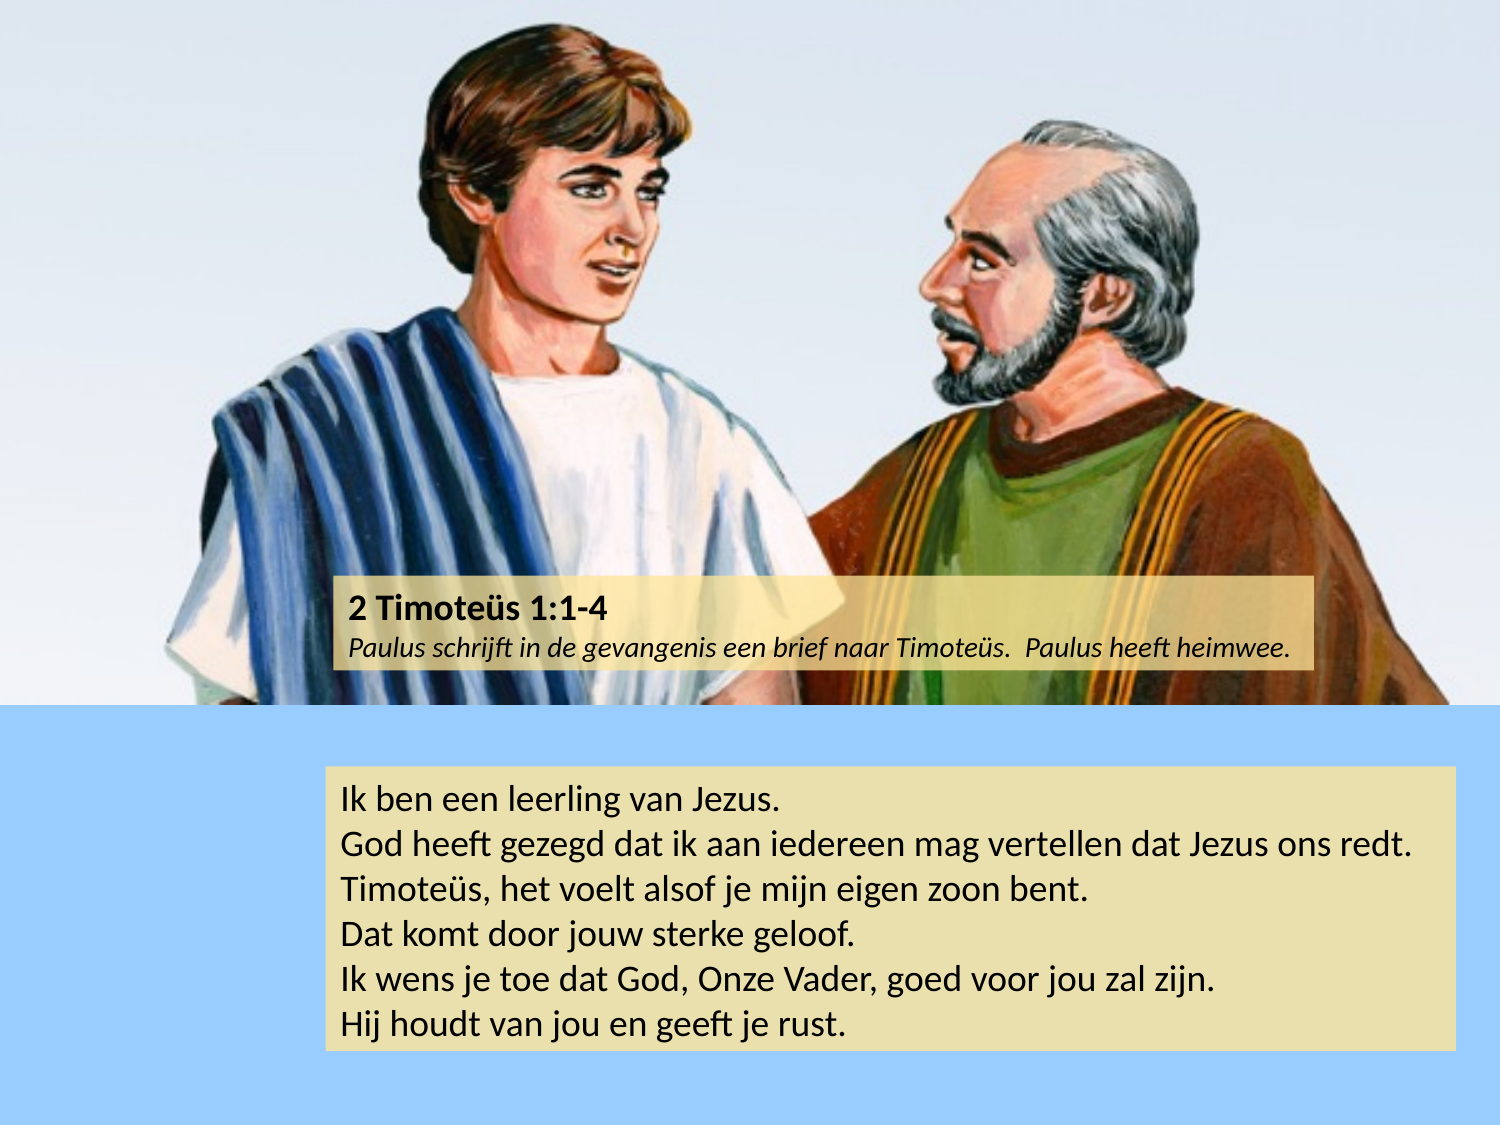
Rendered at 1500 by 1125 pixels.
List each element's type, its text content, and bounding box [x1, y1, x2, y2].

text_box Ik ben een leerling van Jezus. God heeft gezegd dat ik aan iedereen mag vertellen dat Jezus ons redt. Timoteüs, het voelt alsof je mijn eigen zoon bent. Dat komt door jouw sterke geloof. Ik wens je toe dat God, Onze Vader, goed voor jou zal zijn. Hij houdt van jou en geeft je rust. [325, 766, 1457, 1052]
picture [0, 0, 1500, 705]
